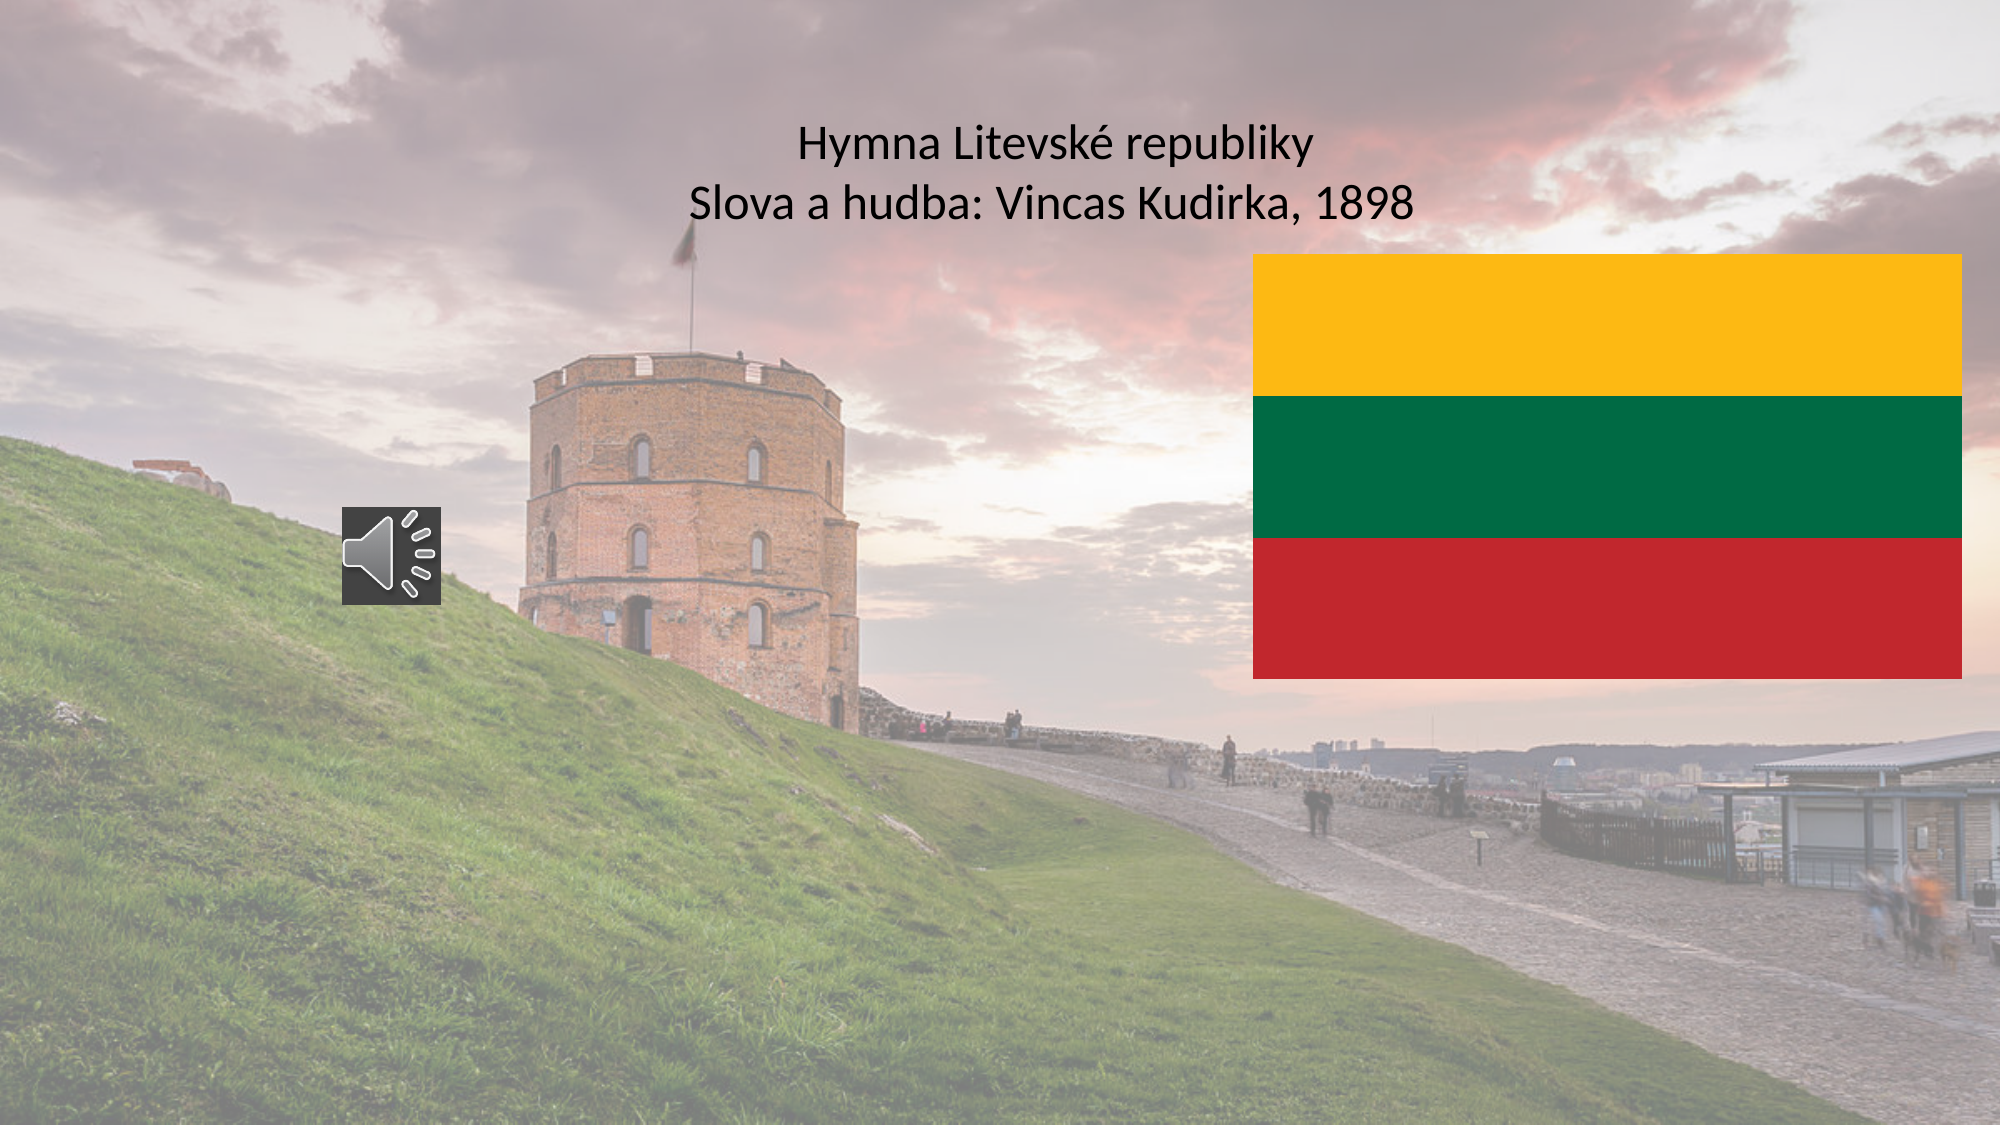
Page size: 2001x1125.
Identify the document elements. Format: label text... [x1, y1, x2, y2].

picture [341, 506, 442, 607]
picture [1253, 254, 1962, 679]
text_box Hymna Litevské republiky Slova a hudba: Vincas Kudirka, 1898 [242, 102, 1870, 237]
